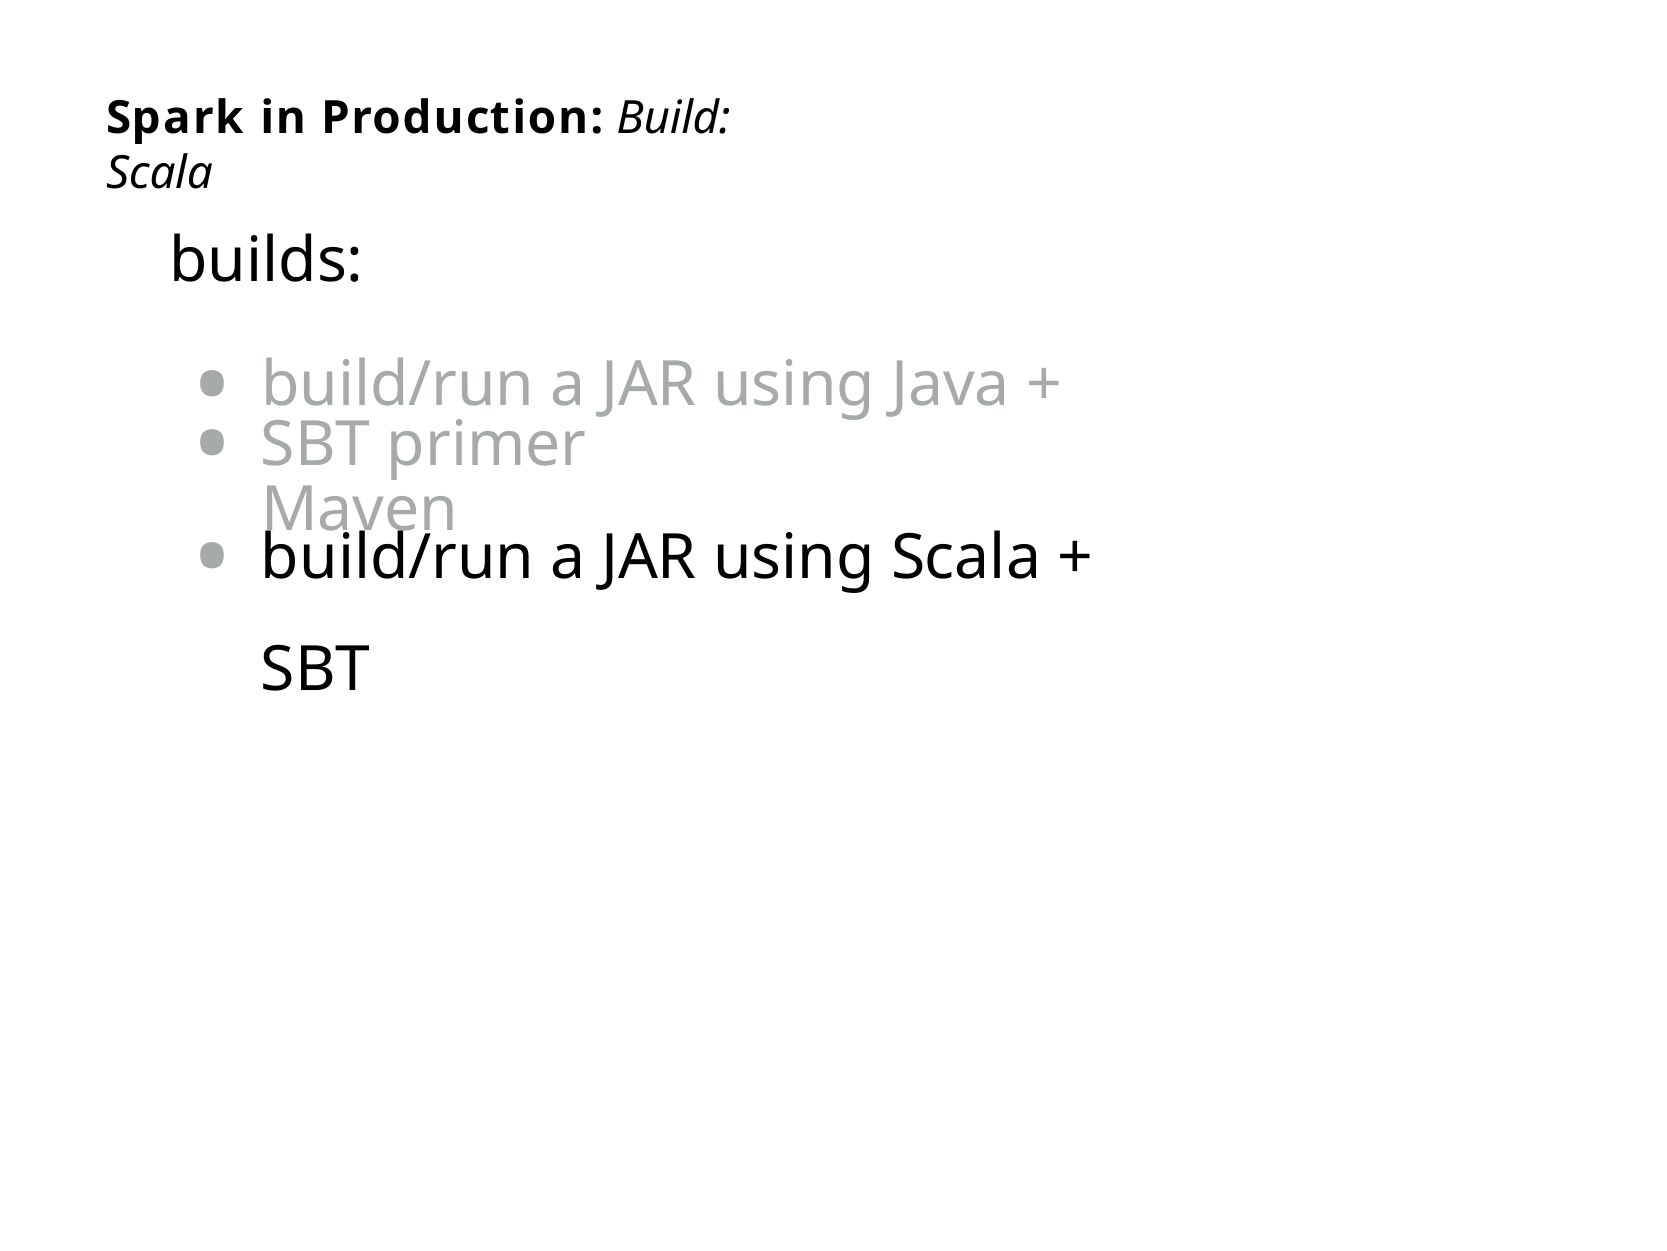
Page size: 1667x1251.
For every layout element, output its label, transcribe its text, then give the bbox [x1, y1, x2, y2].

text_box Spark in Production: Build: Scala [104, 87, 790, 145]
text_box builds: build/run a JAR using Java + Maven [167, 222, 1134, 434]
text_box SBT primer build/run a JAR using Scala + SBT [190, 403, 1104, 659]
